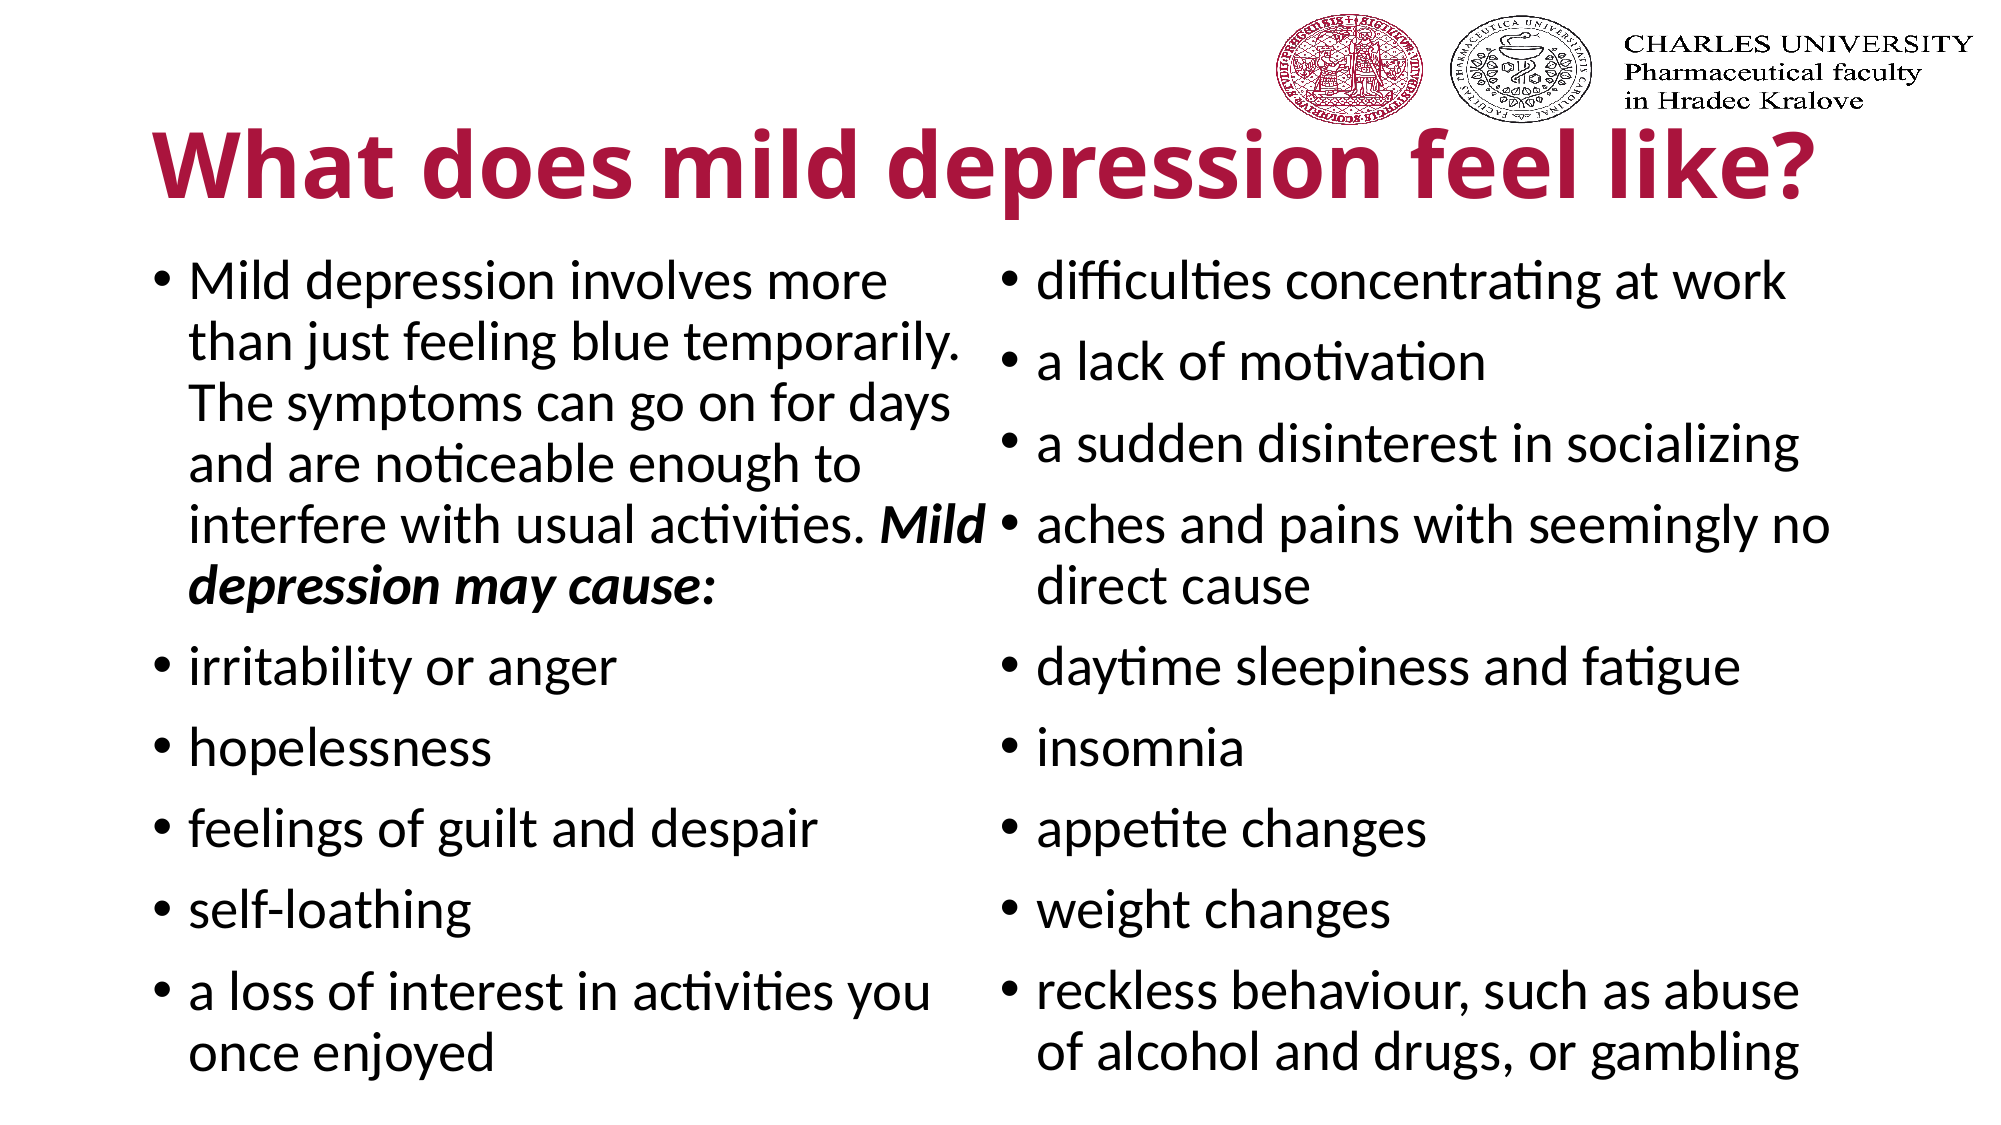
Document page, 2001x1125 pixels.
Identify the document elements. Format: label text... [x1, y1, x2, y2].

list Mild depression involves more than just feeling blue temporarily. The symptoms can go on for days and are noticeable enough to interfere with usual activities. Mild depression may cause: irritability or anger hopelessness feelings of guilt and despair self-loathing a loss of interest in activities you once enjoyed difficulties concentrating at work a lack of motivation a sudden disinterest in socializing aches and pains with seemingly no direct cause daytime sleepiness and fatigue insomnia appetite changes weight changes reckless behaviour, such as abuse of alcohol and drugs, or gambling [137, 243, 1863, 1094]
picture [1275, 13, 2001, 126]
title What does mild depression feel like? [137, 59, 1863, 243]
